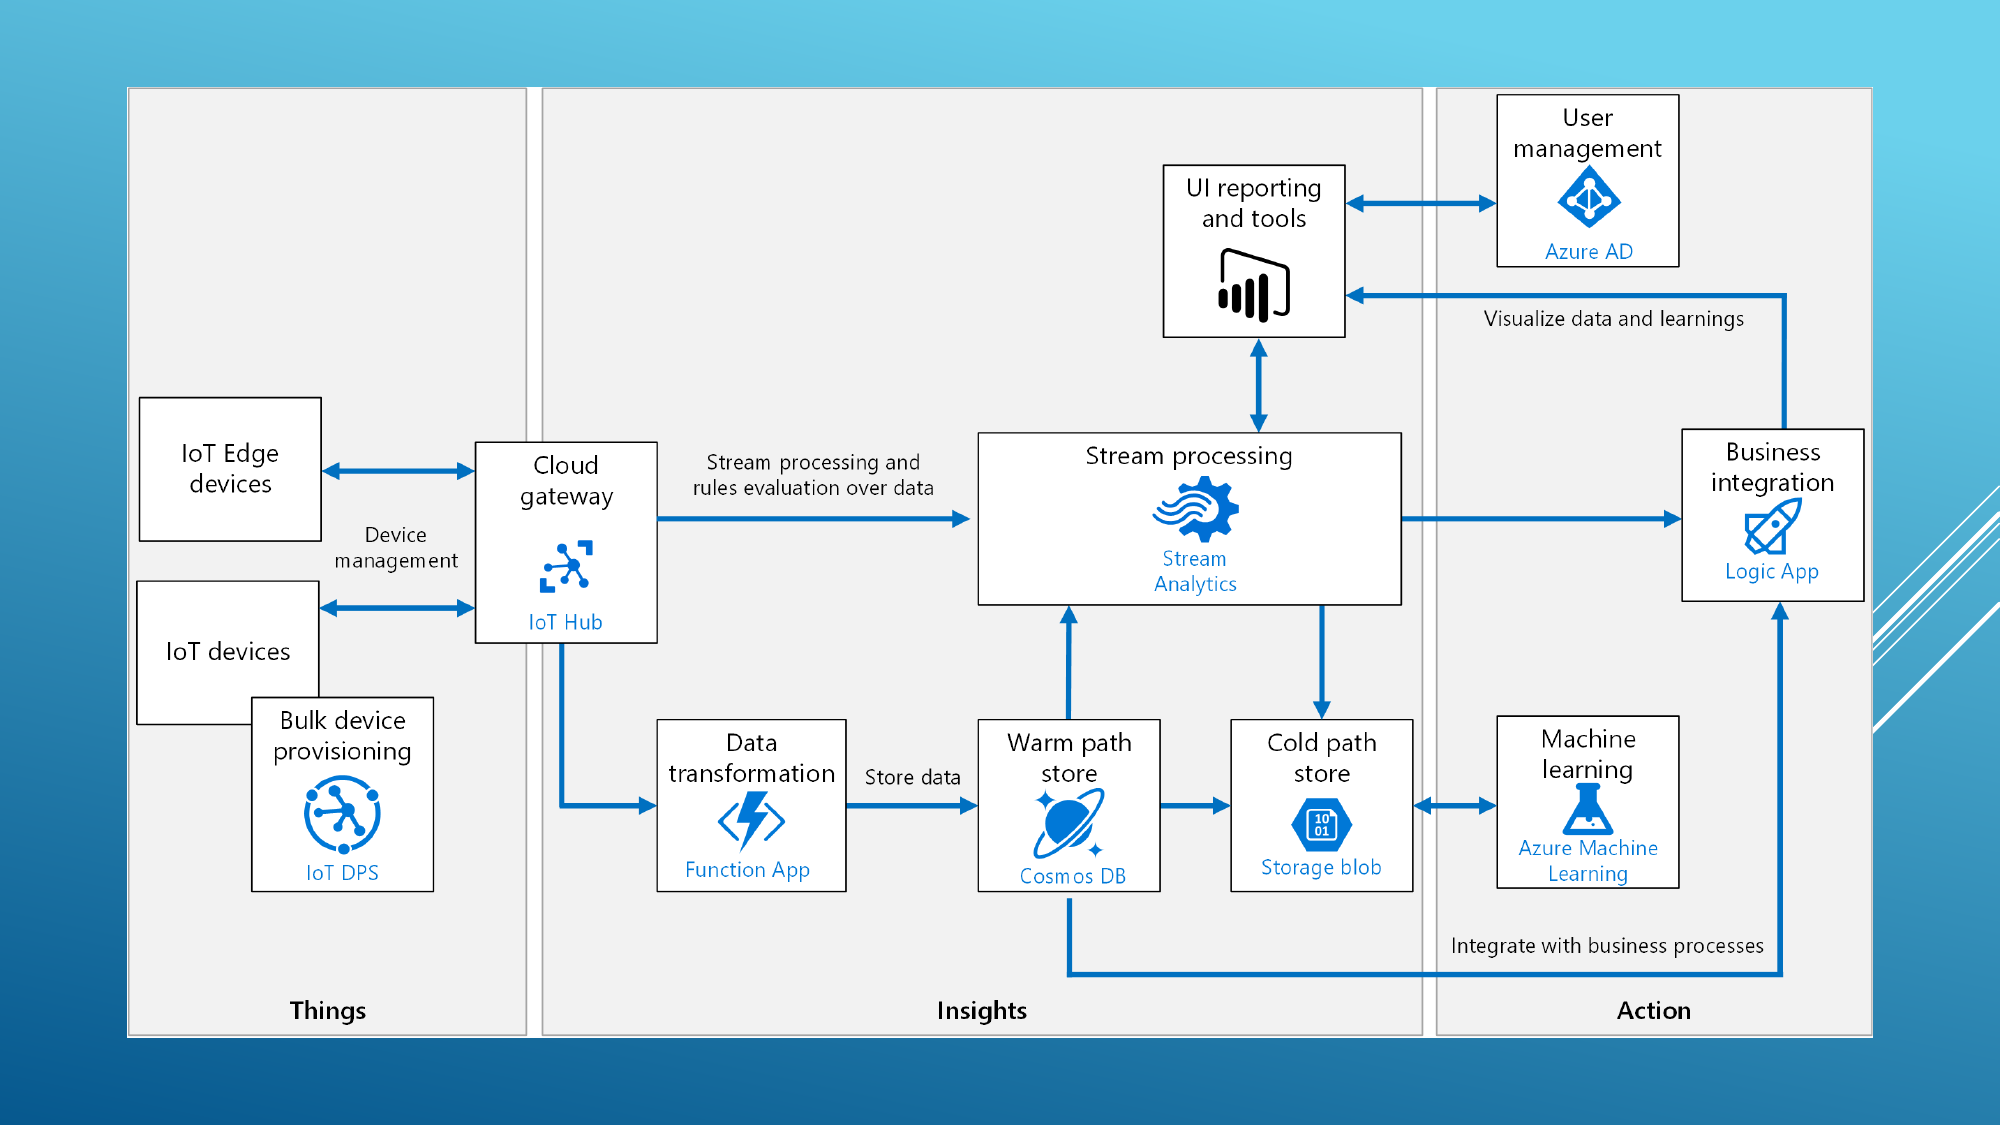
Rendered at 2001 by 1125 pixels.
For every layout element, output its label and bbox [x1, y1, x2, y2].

list [127, 86, 1873, 1038]
